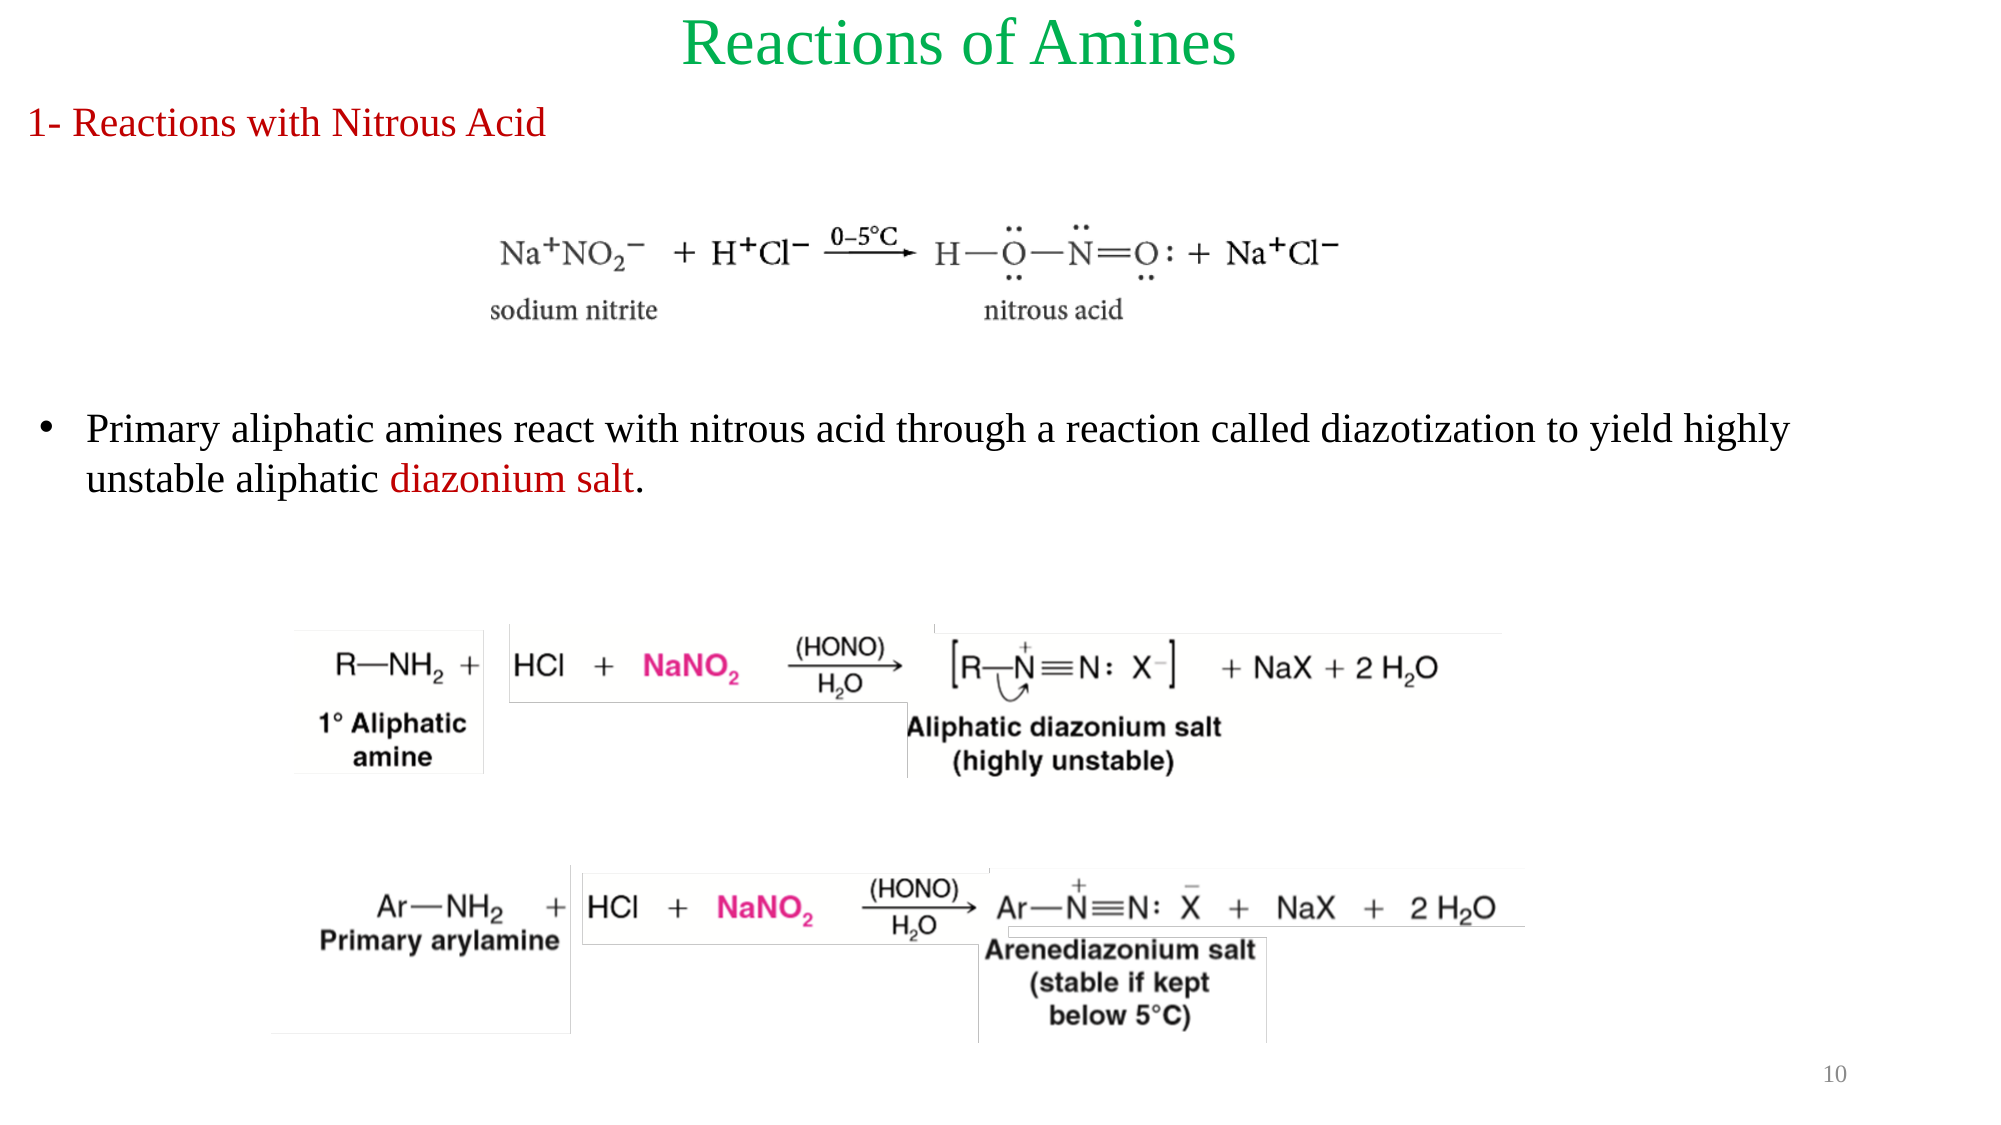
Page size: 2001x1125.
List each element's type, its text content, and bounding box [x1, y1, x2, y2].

text_box 1- Reactions with Nitrous Acid [1, 87, 562, 153]
picture [491, 216, 1351, 337]
slide_number 10 [1412, 1042, 1863, 1103]
text_box Reactions of Amines [666, 0, 1260, 87]
picture [271, 865, 1525, 1043]
text_box Primary aliphatic amines react with nitrous acid through a reaction called diazotization to yield highly unstable aliphatic diazonium salt. [24, 393, 1818, 509]
picture [294, 624, 1502, 778]
